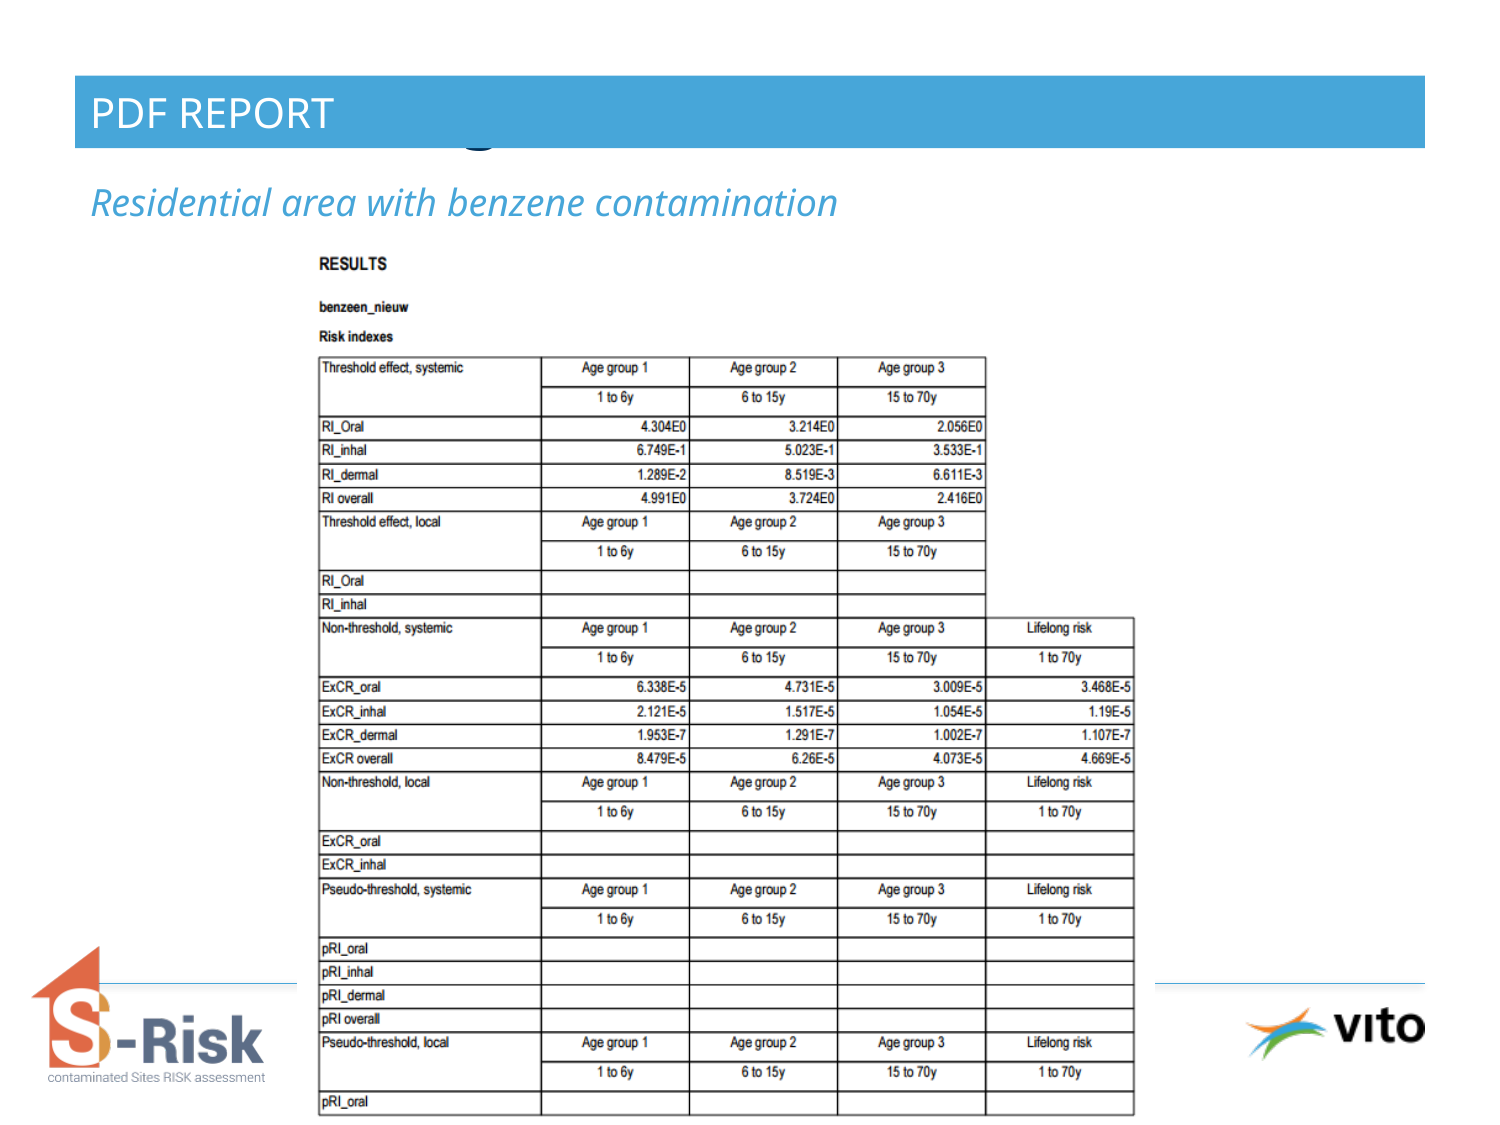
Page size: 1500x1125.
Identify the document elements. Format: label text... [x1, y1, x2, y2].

title PDF Report [75, 75, 1425, 149]
list Residential area with benzene contamination [75, 171, 1425, 289]
picture [31, 946, 265, 1082]
picture [297, 238, 1155, 1125]
text_box Modelconfiguratie – Results tab [74, 45, 1425, 173]
picture [1245, 1007, 1425, 1061]
